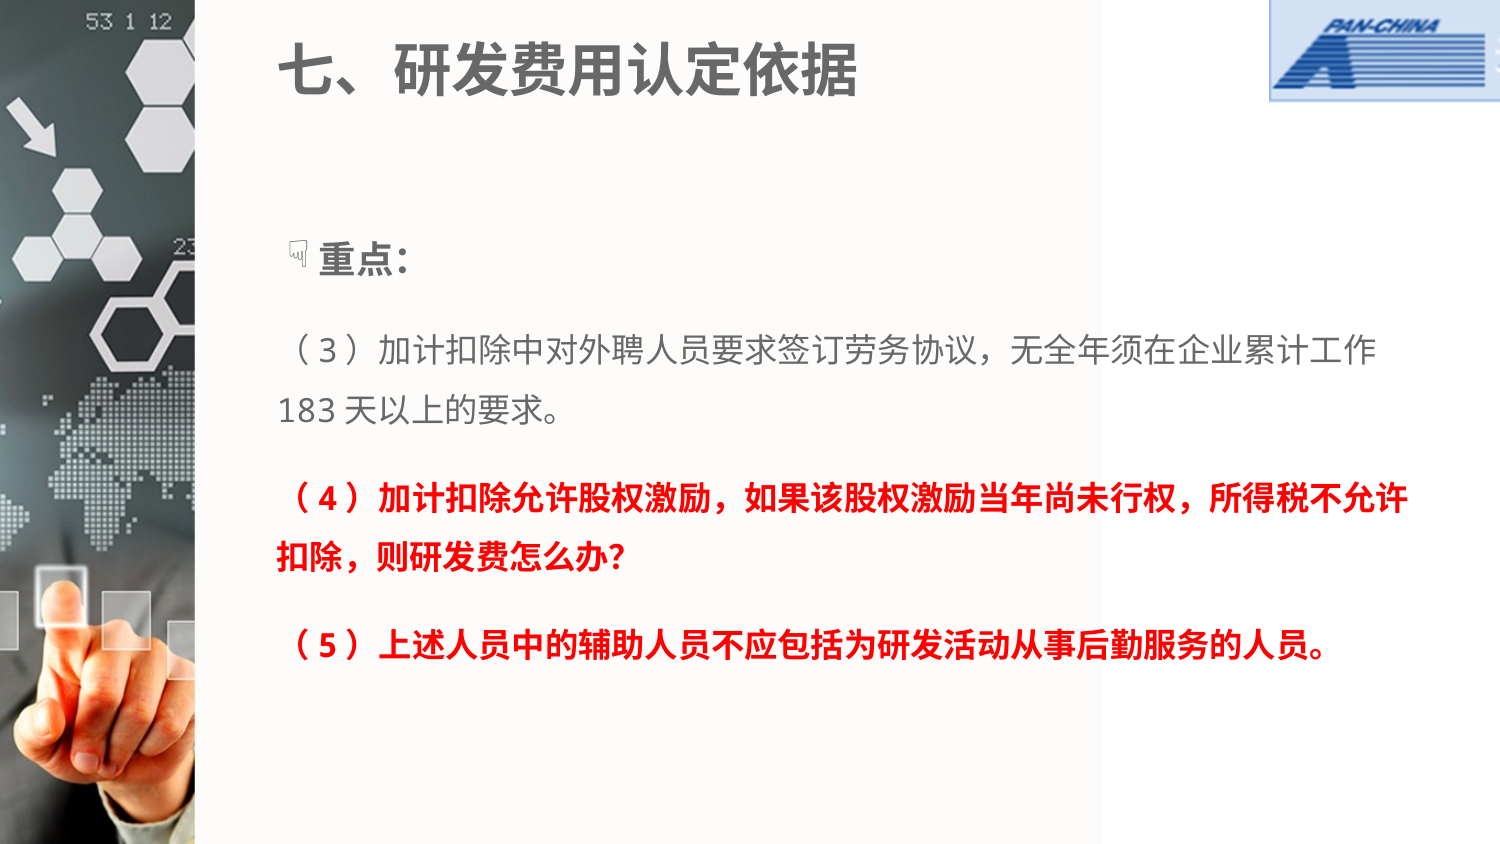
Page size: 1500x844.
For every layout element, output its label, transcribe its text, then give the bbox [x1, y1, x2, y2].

picture [1269, 0, 1500, 103]
list 重点： （3）加计扣除中对外聘人员要求签订劳务协议，无全年须在企业累计工作183天以上的要求。 （4）加计扣除允许股权激励，如果该股权激励当年尚未行权，所得税不允许扣除，则研发费怎么办？ （5）上述人员中的辅助人员不应包括为研发活动从事后勤服务的人员。 [261, 117, 1446, 784]
title 七、研发费用认定依据 [261, 24, 1426, 112]
picture [0, 0, 1102, 844]
